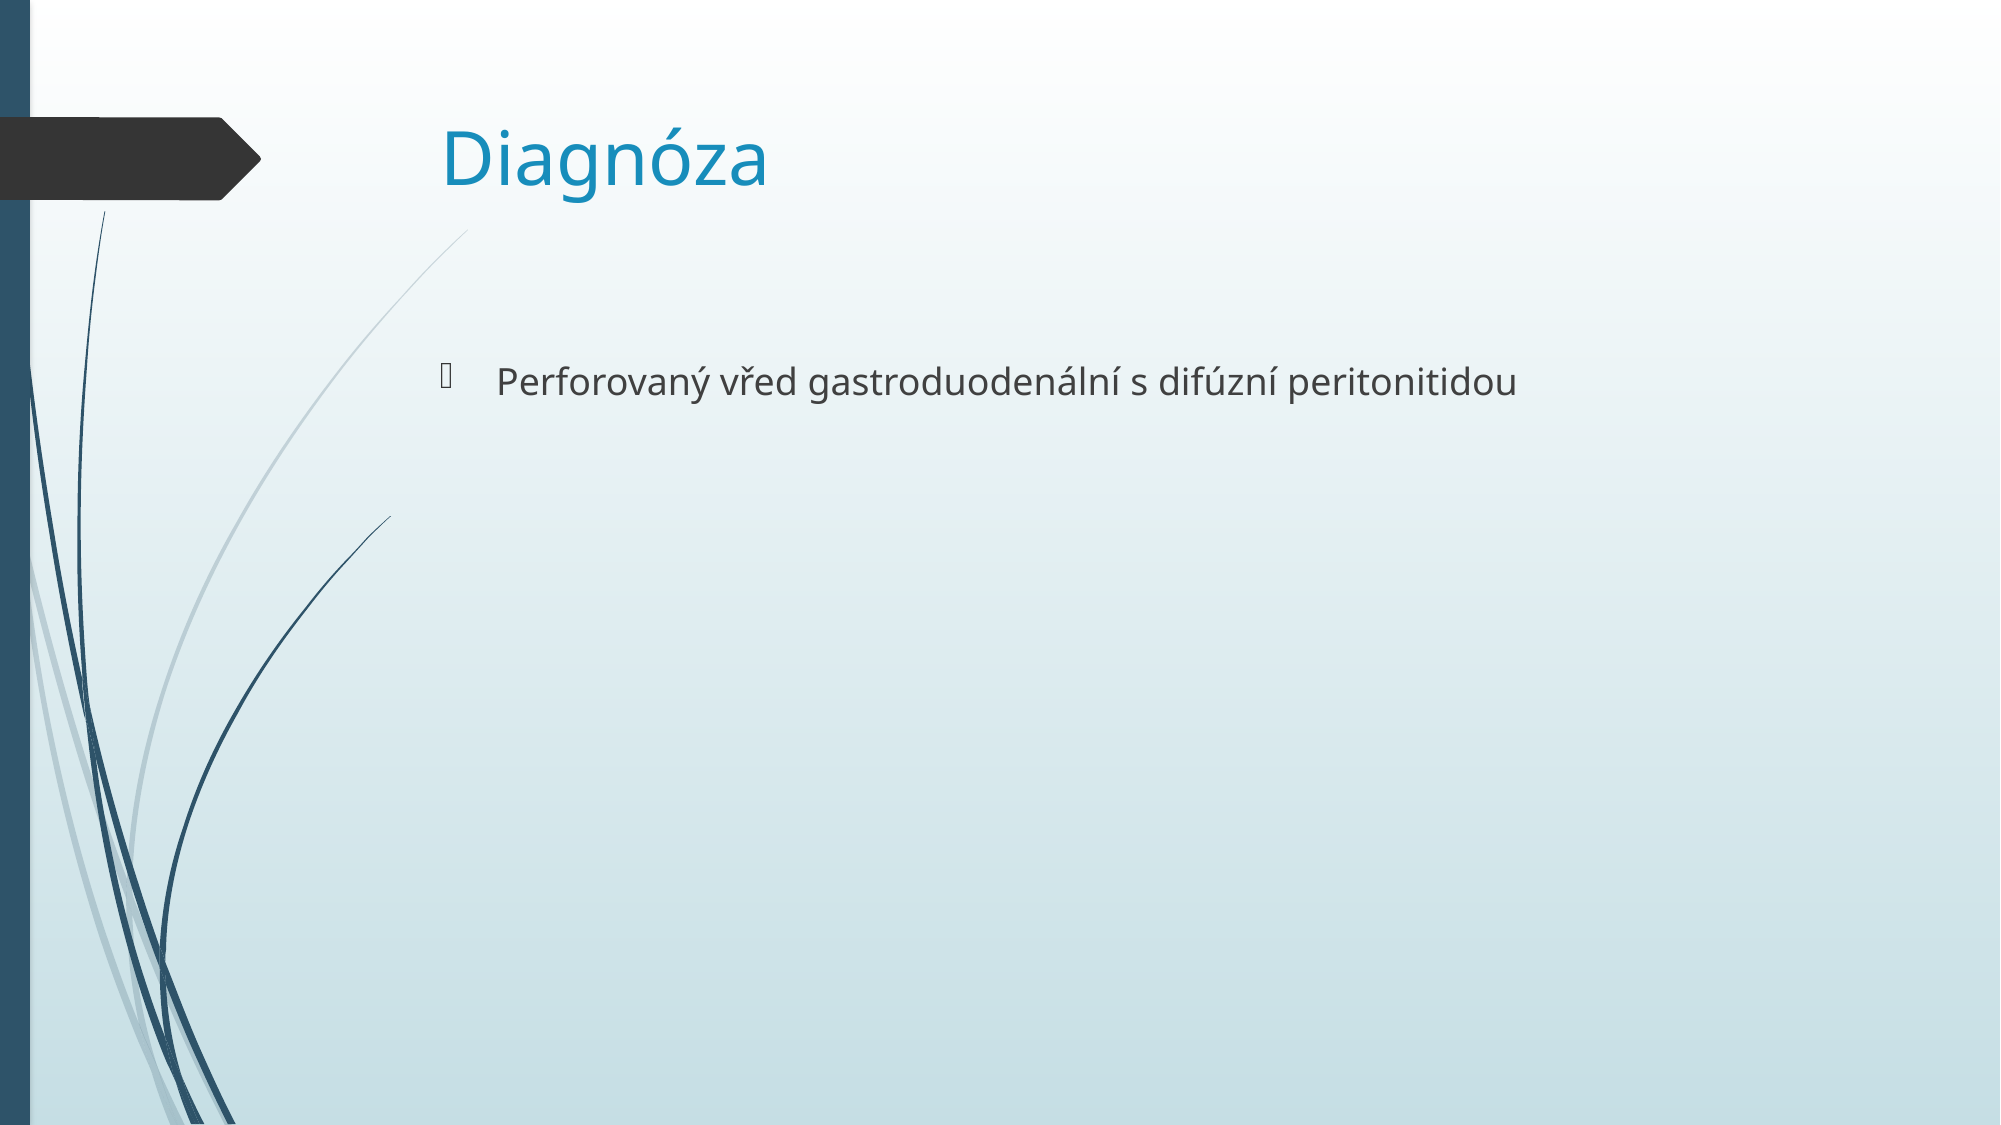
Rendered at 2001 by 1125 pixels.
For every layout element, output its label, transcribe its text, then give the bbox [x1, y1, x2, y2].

title Diagnóza [425, 102, 1888, 313]
list Perforovaný vřed gastroduodenální s difúzní peritonitidou [424, 350, 1888, 970]
